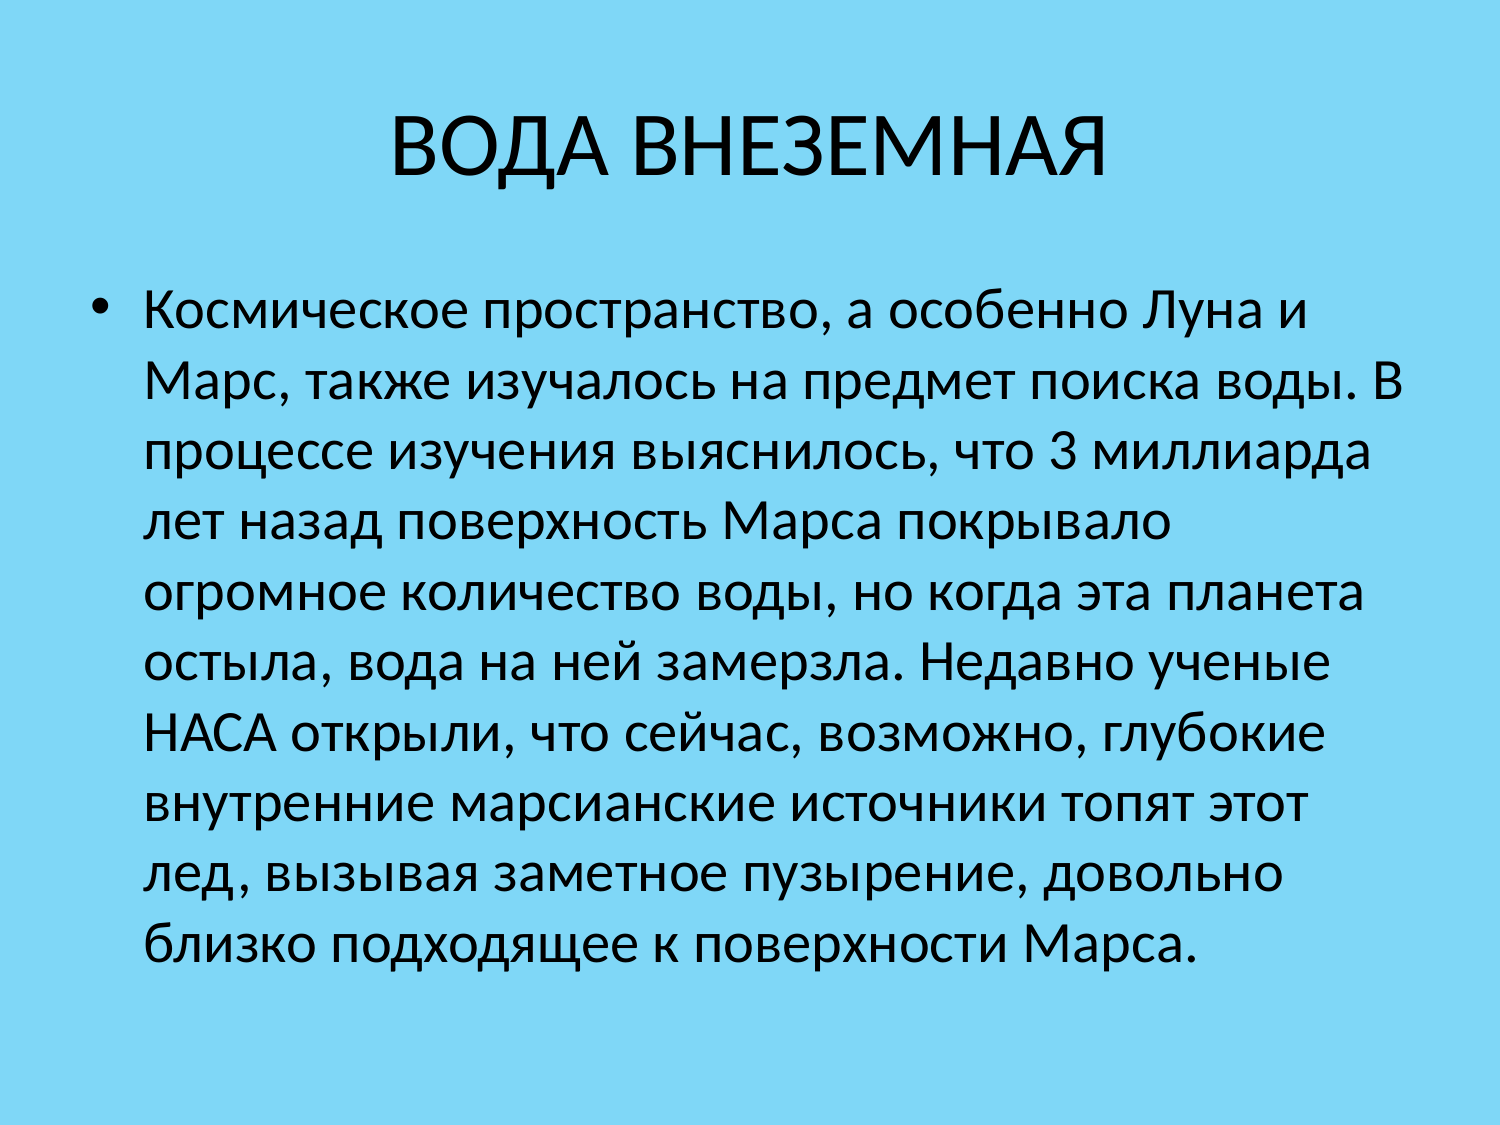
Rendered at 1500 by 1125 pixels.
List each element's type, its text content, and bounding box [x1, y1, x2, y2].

title ВОДА ВНЕЗЕМНАЯ [75, 45, 1425, 233]
list Космическое пространство, а особенно Луна и Марс, также изучалось на предмет поиска воды. В процессе изучения выяснилось, что 3 миллиарда лет назад поверхность Марса покрывало огромное количество воды, но когда эта планета остыла, вода на ней замерзла. Недавно ученые НАСА открыли, что сейчас, возможно, глубокие внутренние марсианские источники топят этот лед, вызывая заметное пузырение, довольно близко подходящее к поверхности Марса. [75, 262, 1425, 1005]
